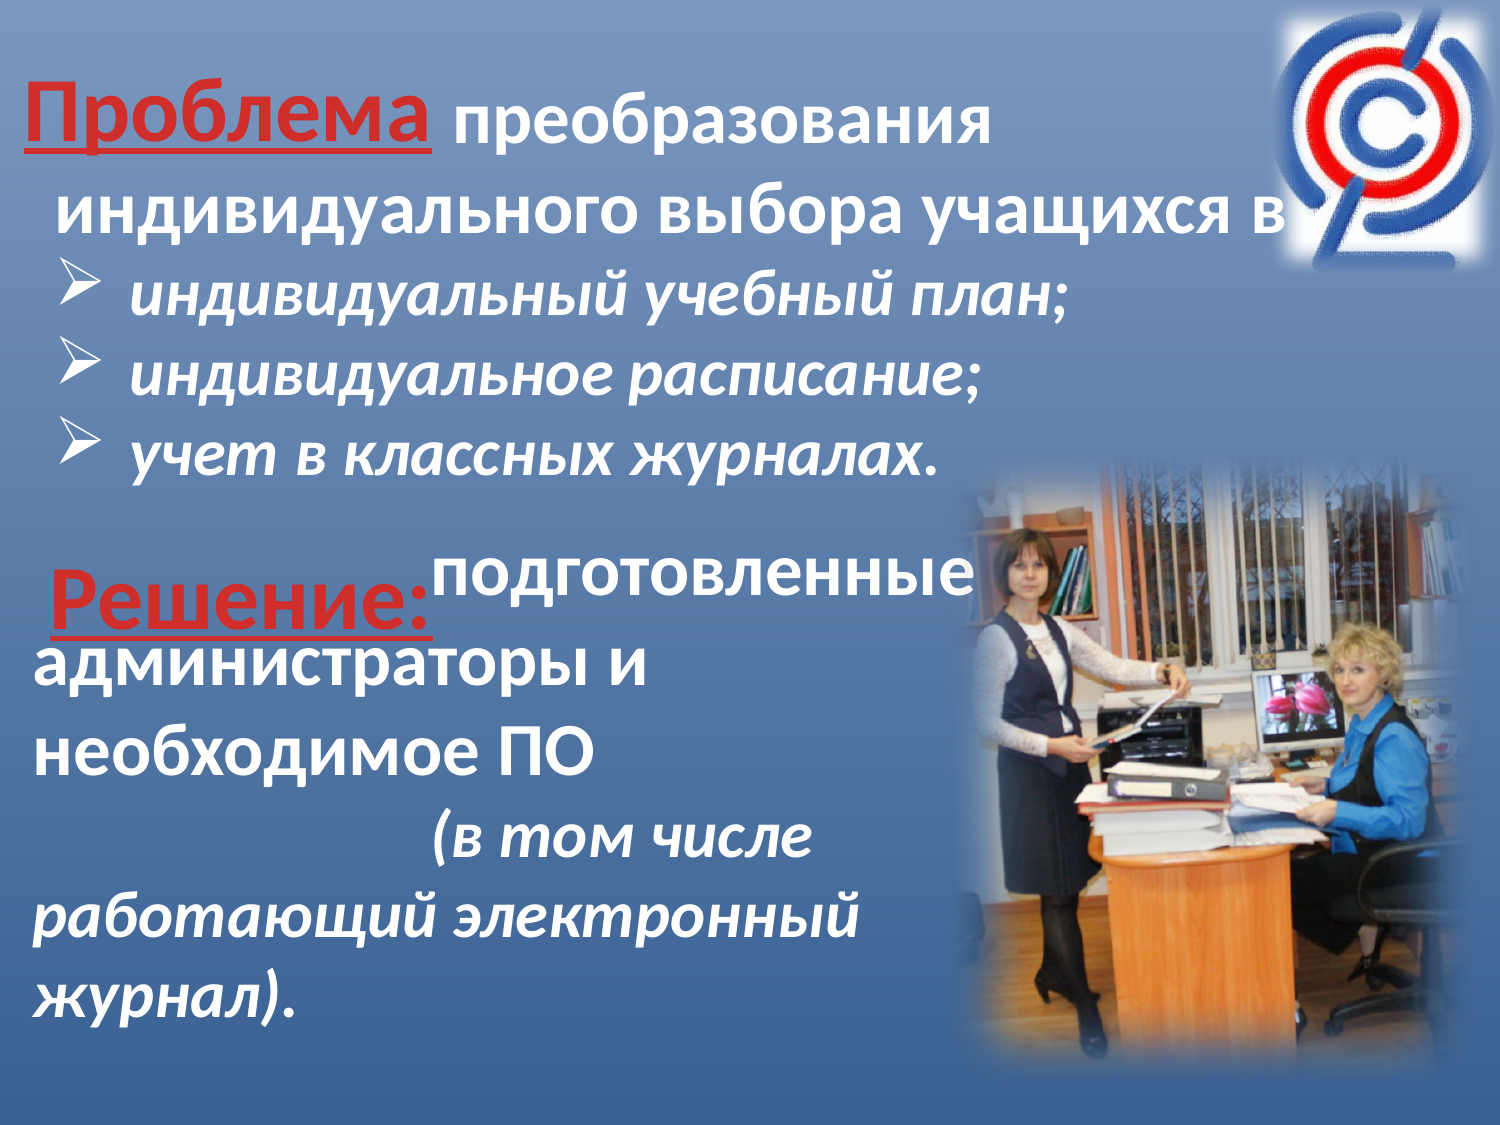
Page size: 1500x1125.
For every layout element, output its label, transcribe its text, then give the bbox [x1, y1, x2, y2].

picture [944, 444, 1478, 1091]
text_box Проблема [6, 42, 450, 168]
text_box [84, 958, 939, 1073]
text_box преобразования индивидуального выбора учащихся в индивидуальный учебный план; индивидуальное расписание; учет в классных журналах. [39, 80, 1356, 478]
text_box Решение: [19, 530, 463, 593]
text_box подготовленные администраторы и необходимое ПО (в том числе работающий электронный журнал). [17, 593, 939, 958]
picture [1266, 0, 1500, 280]
